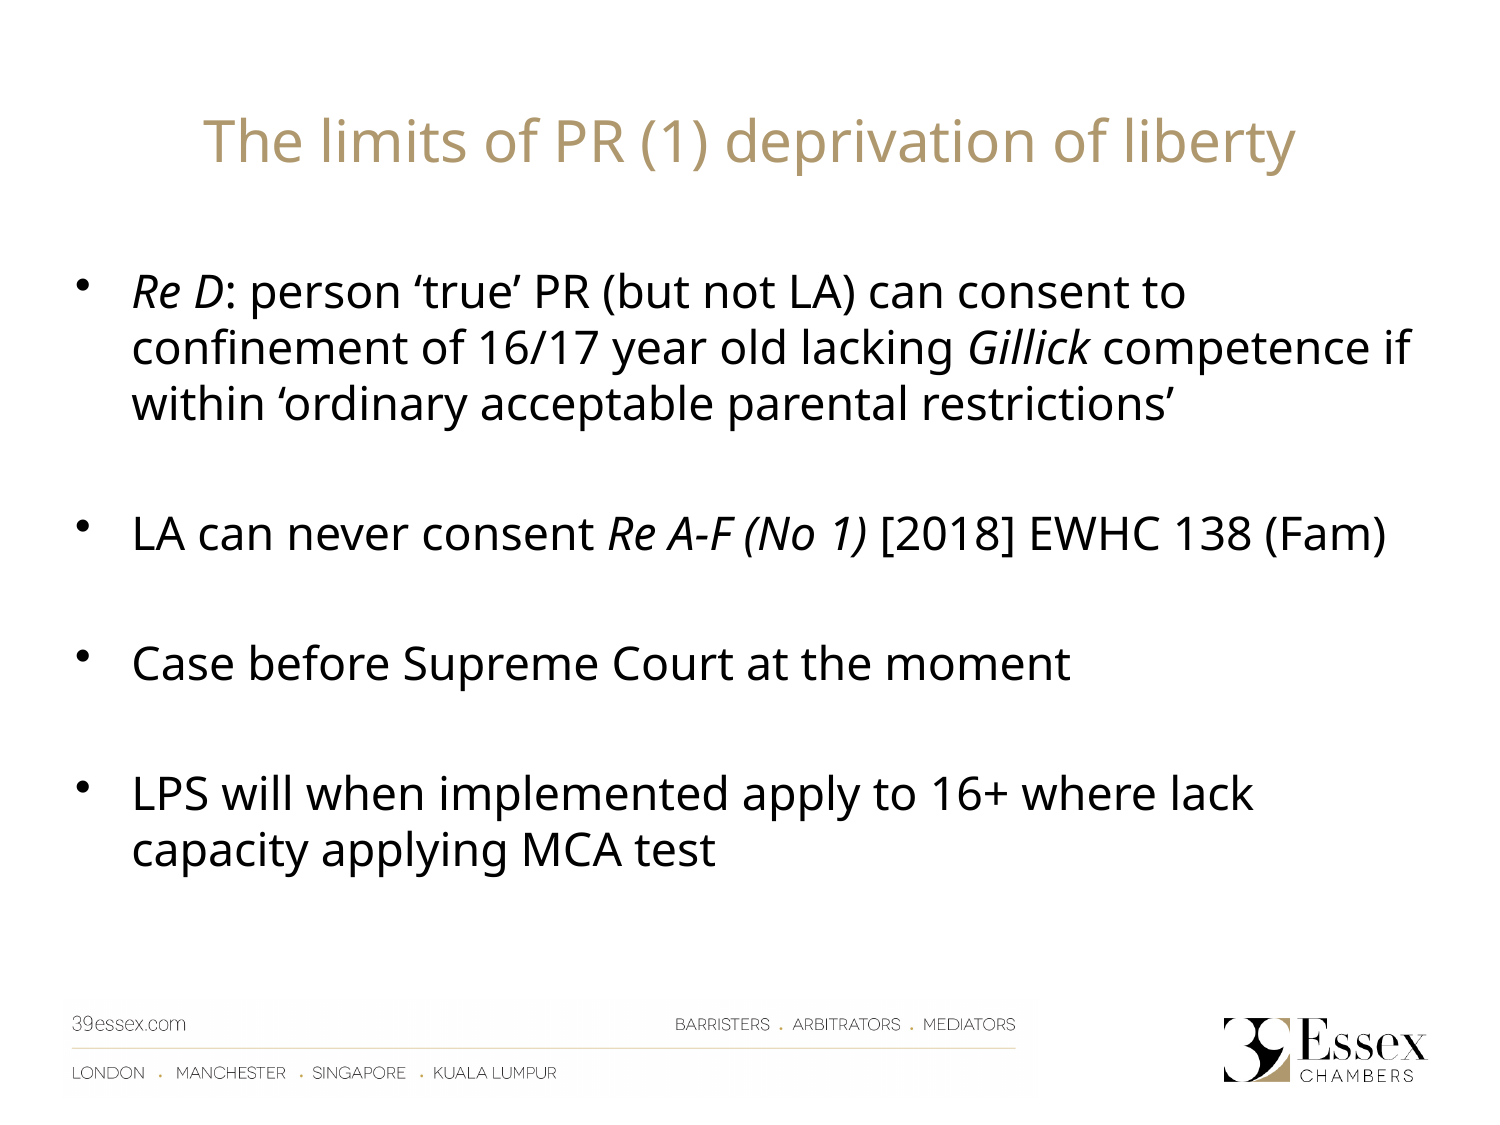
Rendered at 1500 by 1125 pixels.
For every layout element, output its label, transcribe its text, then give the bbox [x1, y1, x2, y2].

title The limits of PR (1) deprivation of liberty [74, 44, 1426, 233]
list Re D: person ‘true’ PR (but not LA) can consent to confinement of 16/17 year old lacking Gillick competence if within ‘ordinary acceptable parental restrictions’ LA can never consent Re A-F (No 1) [2018] EWHC 138 (Fam) Case before Supreme Court at the moment LPS will when implemented apply to 16+ where lack capacity applying MCA test [74, 262, 1426, 1006]
picture [1224, 1012, 1439, 1088]
picture [62, 999, 1038, 1098]
